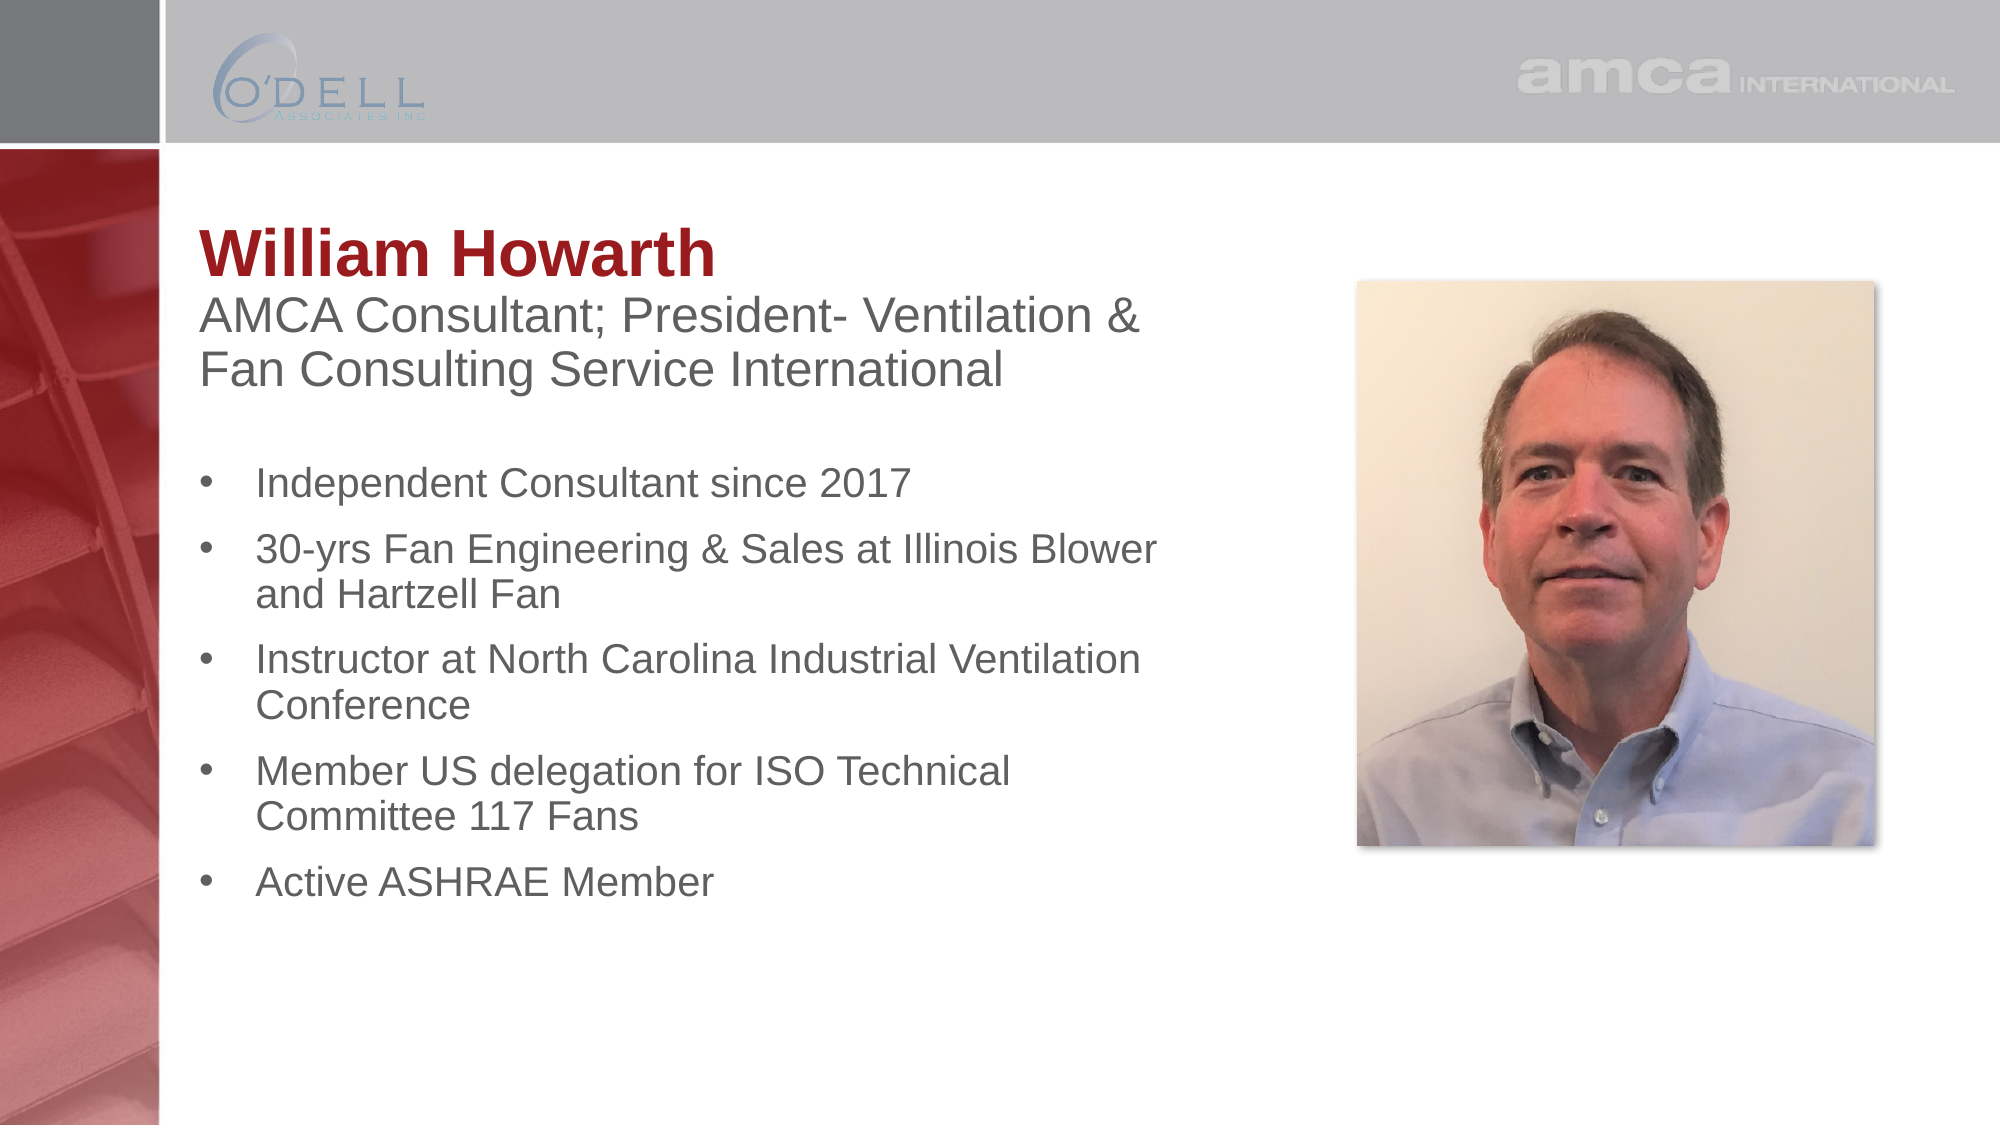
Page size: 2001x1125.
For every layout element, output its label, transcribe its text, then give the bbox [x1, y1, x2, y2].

list AMCA Consultant; President- Ventilation & Fan Consulting Service International Independent Consultant since 2017 30-yrs Fan Engineering & Sales at Illinois Blower and Hartzell Fan Instructor at North Carolina Industrial Ventilation Conference Member US delegation for ISO Technical Committee 117 Fans Active ASHRAE Member [184, 281, 1175, 988]
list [1356, 281, 1874, 846]
title William Howarth [184, 193, 830, 281]
picture [0, 0, 2000, 1125]
